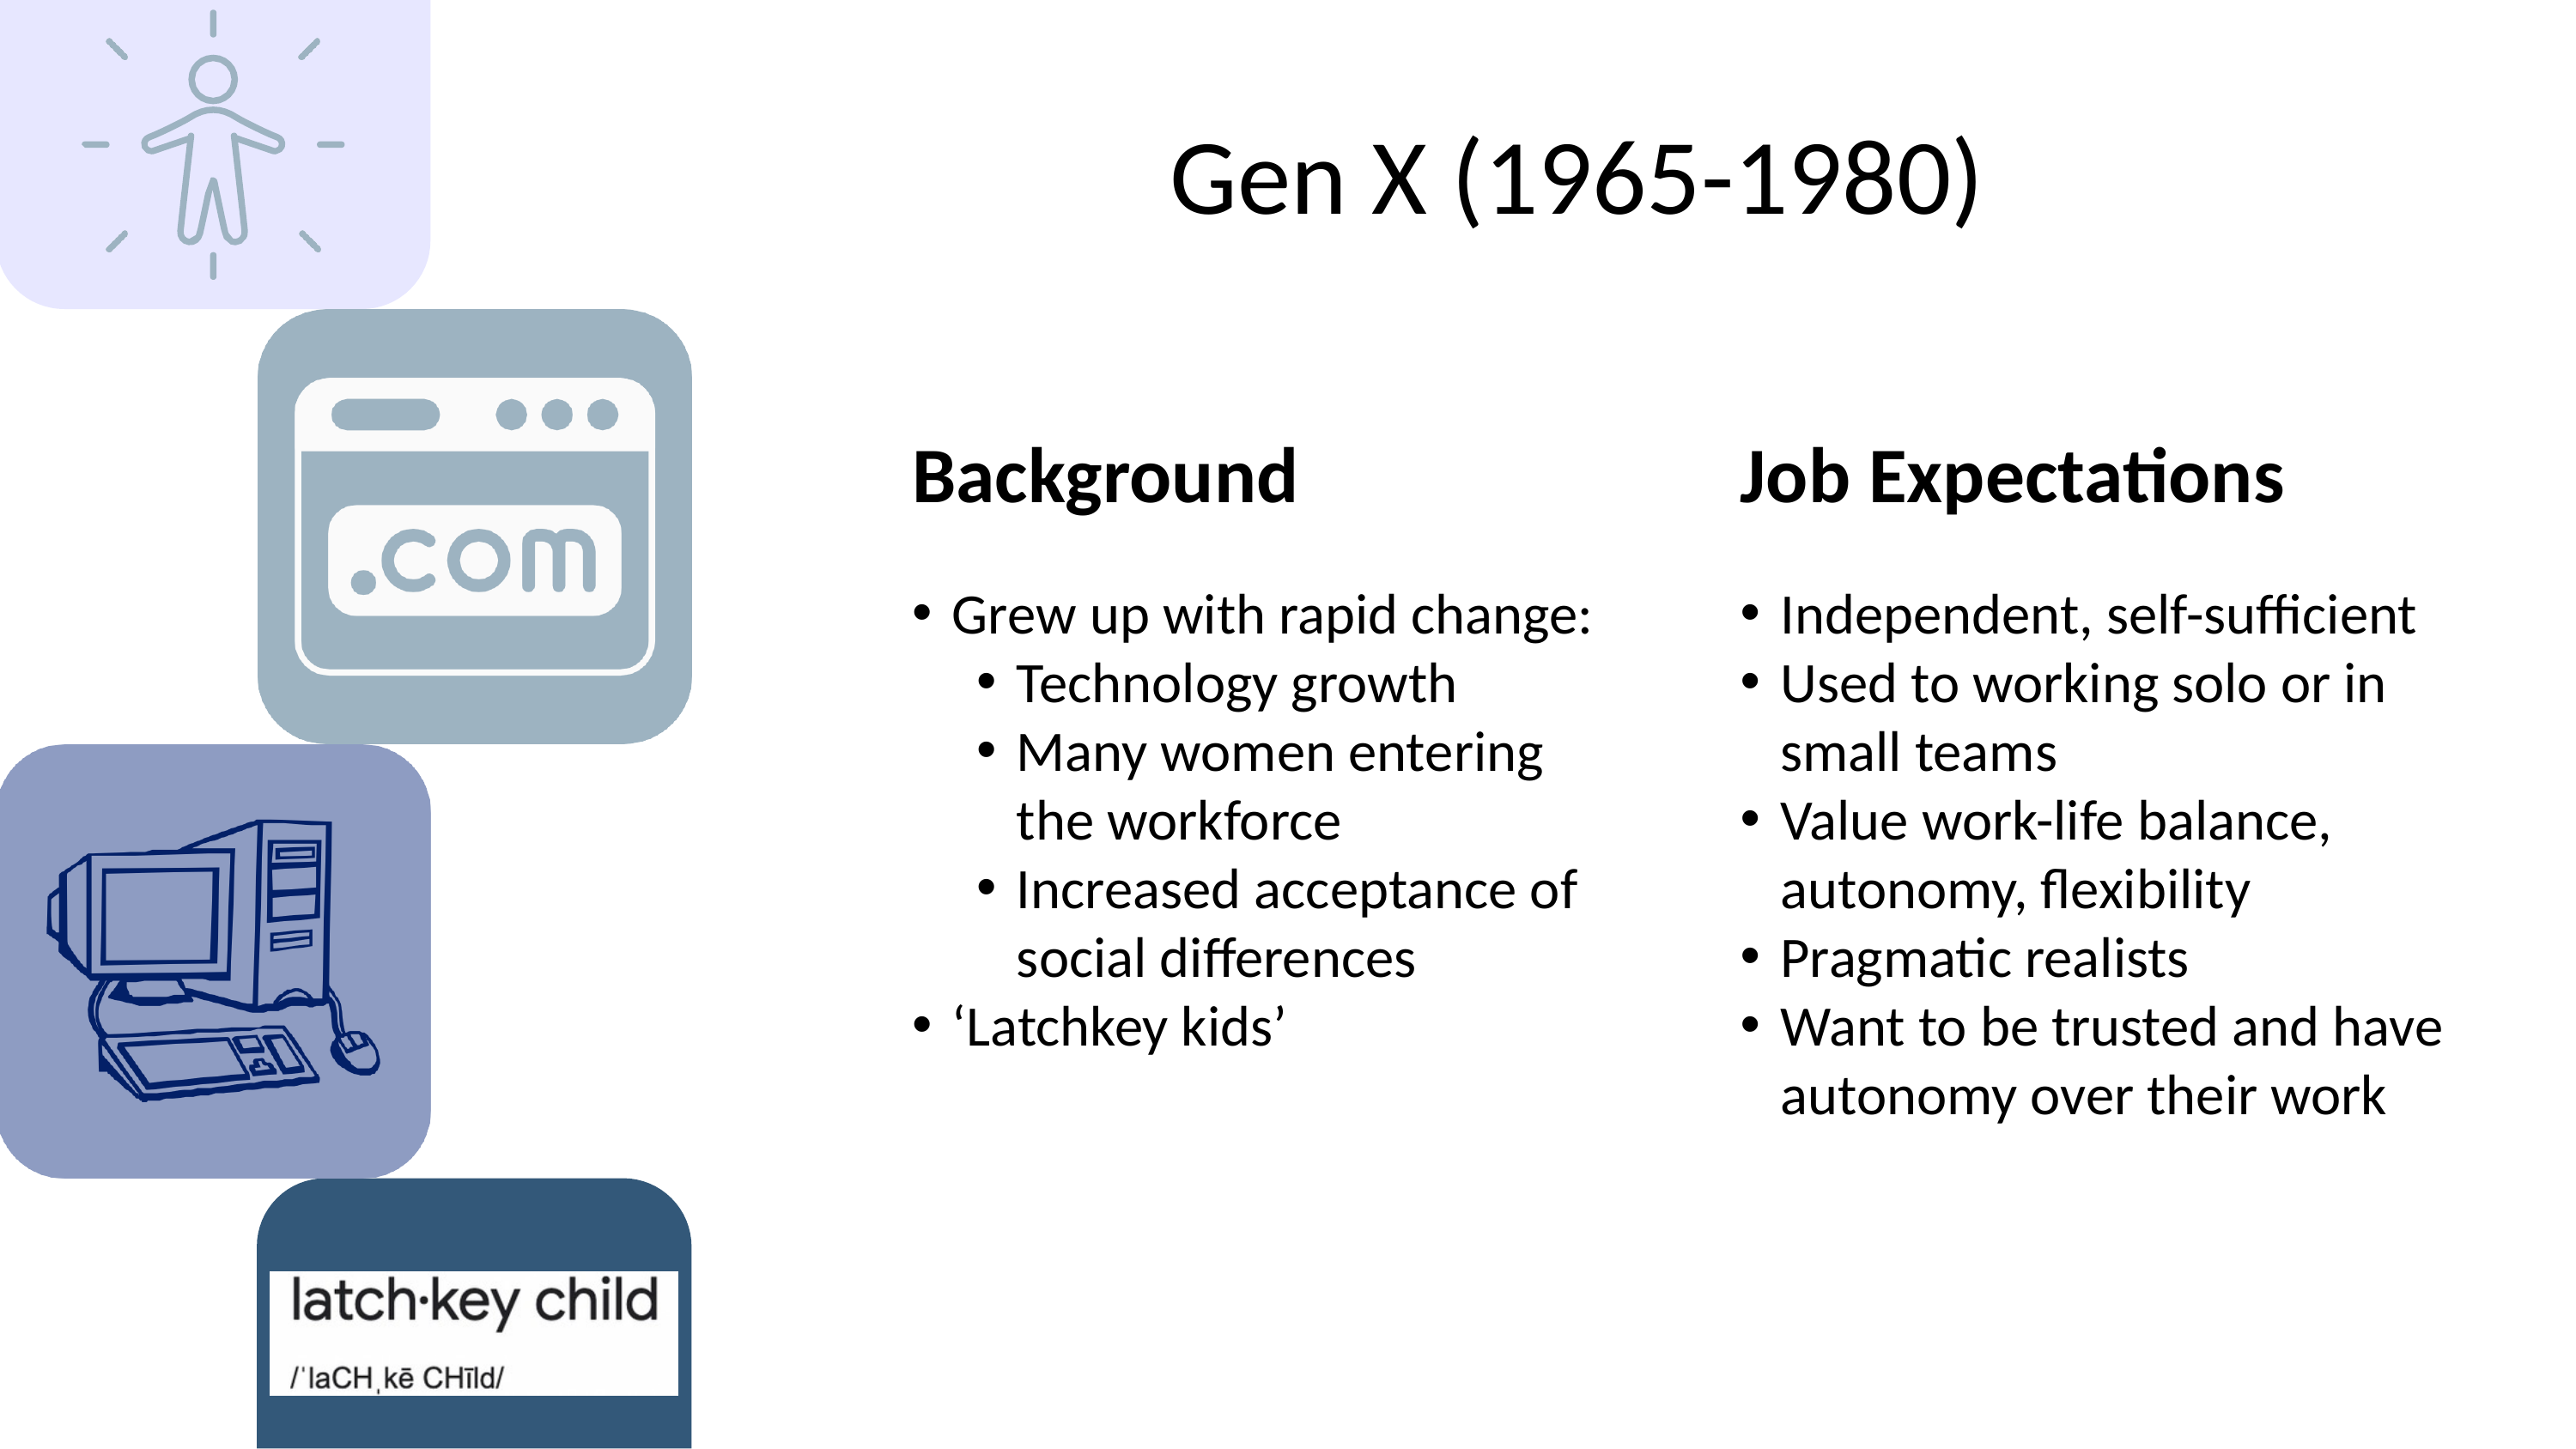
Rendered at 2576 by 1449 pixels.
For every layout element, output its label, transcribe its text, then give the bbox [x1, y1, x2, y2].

text_box [188, 54, 239, 105]
text_box [210, 9, 217, 38]
title Gen X (1965-1980) [1170, 106, 1996, 237]
text_box [210, 252, 217, 280]
picture [299, 230, 321, 252]
picture [298, 37, 320, 60]
text_box [82, 141, 110, 149]
picture [105, 230, 128, 252]
text_box [317, 141, 345, 149]
text_box [0, 0, 431, 307]
text_box [141, 106, 286, 246]
text_box Background [899, 416, 1321, 534]
text_box Job Expectations [1727, 416, 2458, 534]
text_box Grew up with rapid change: Technology growth Many women entering the workforce Increased acceptance of social differences ‘Latchkey kids’ [899, 570, 1626, 1090]
text_box Independent, self-sufficient Used to working solo or in small teams Value work-life balance, autonomy, flexibility Pragmatic realists Want to be trusted and have autonomy over their work [1727, 570, 2458, 1090]
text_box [0, 308, 692, 1449]
picture [106, 37, 129, 60]
